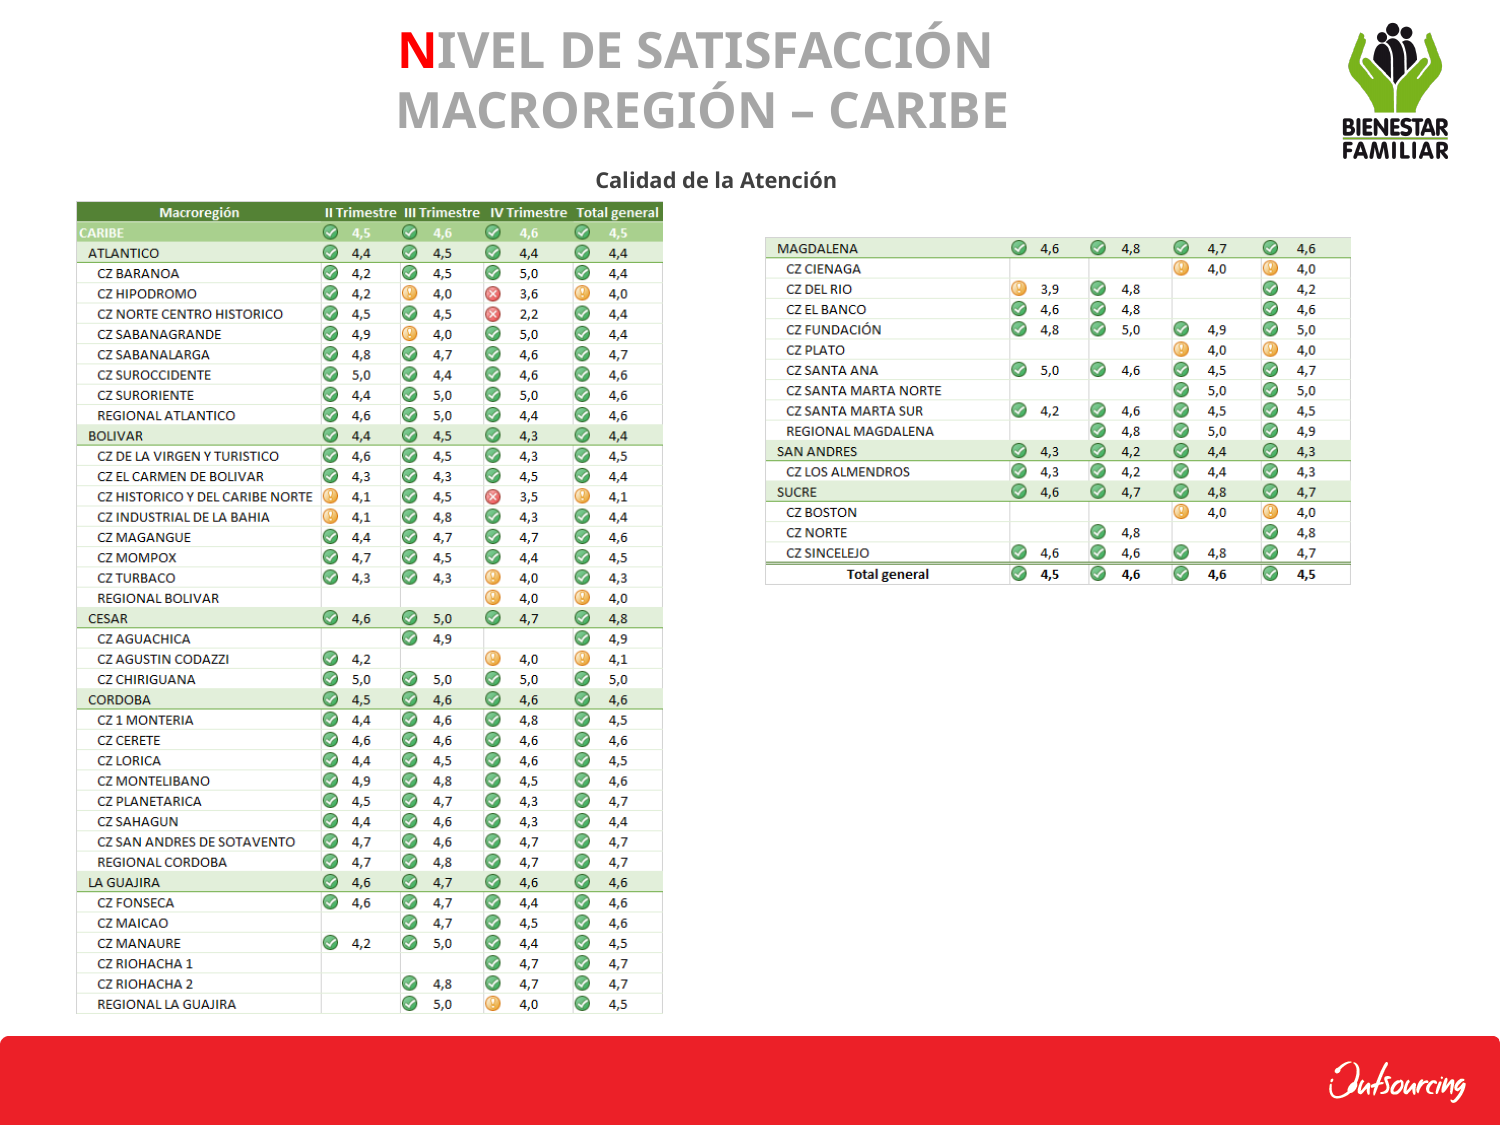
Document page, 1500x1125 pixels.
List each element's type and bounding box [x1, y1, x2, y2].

picture [1332, 13, 1448, 160]
picture [765, 237, 1351, 585]
picture [76, 201, 663, 1015]
title [92, 11, 1313, 214]
picture [0, 1036, 1500, 1125]
